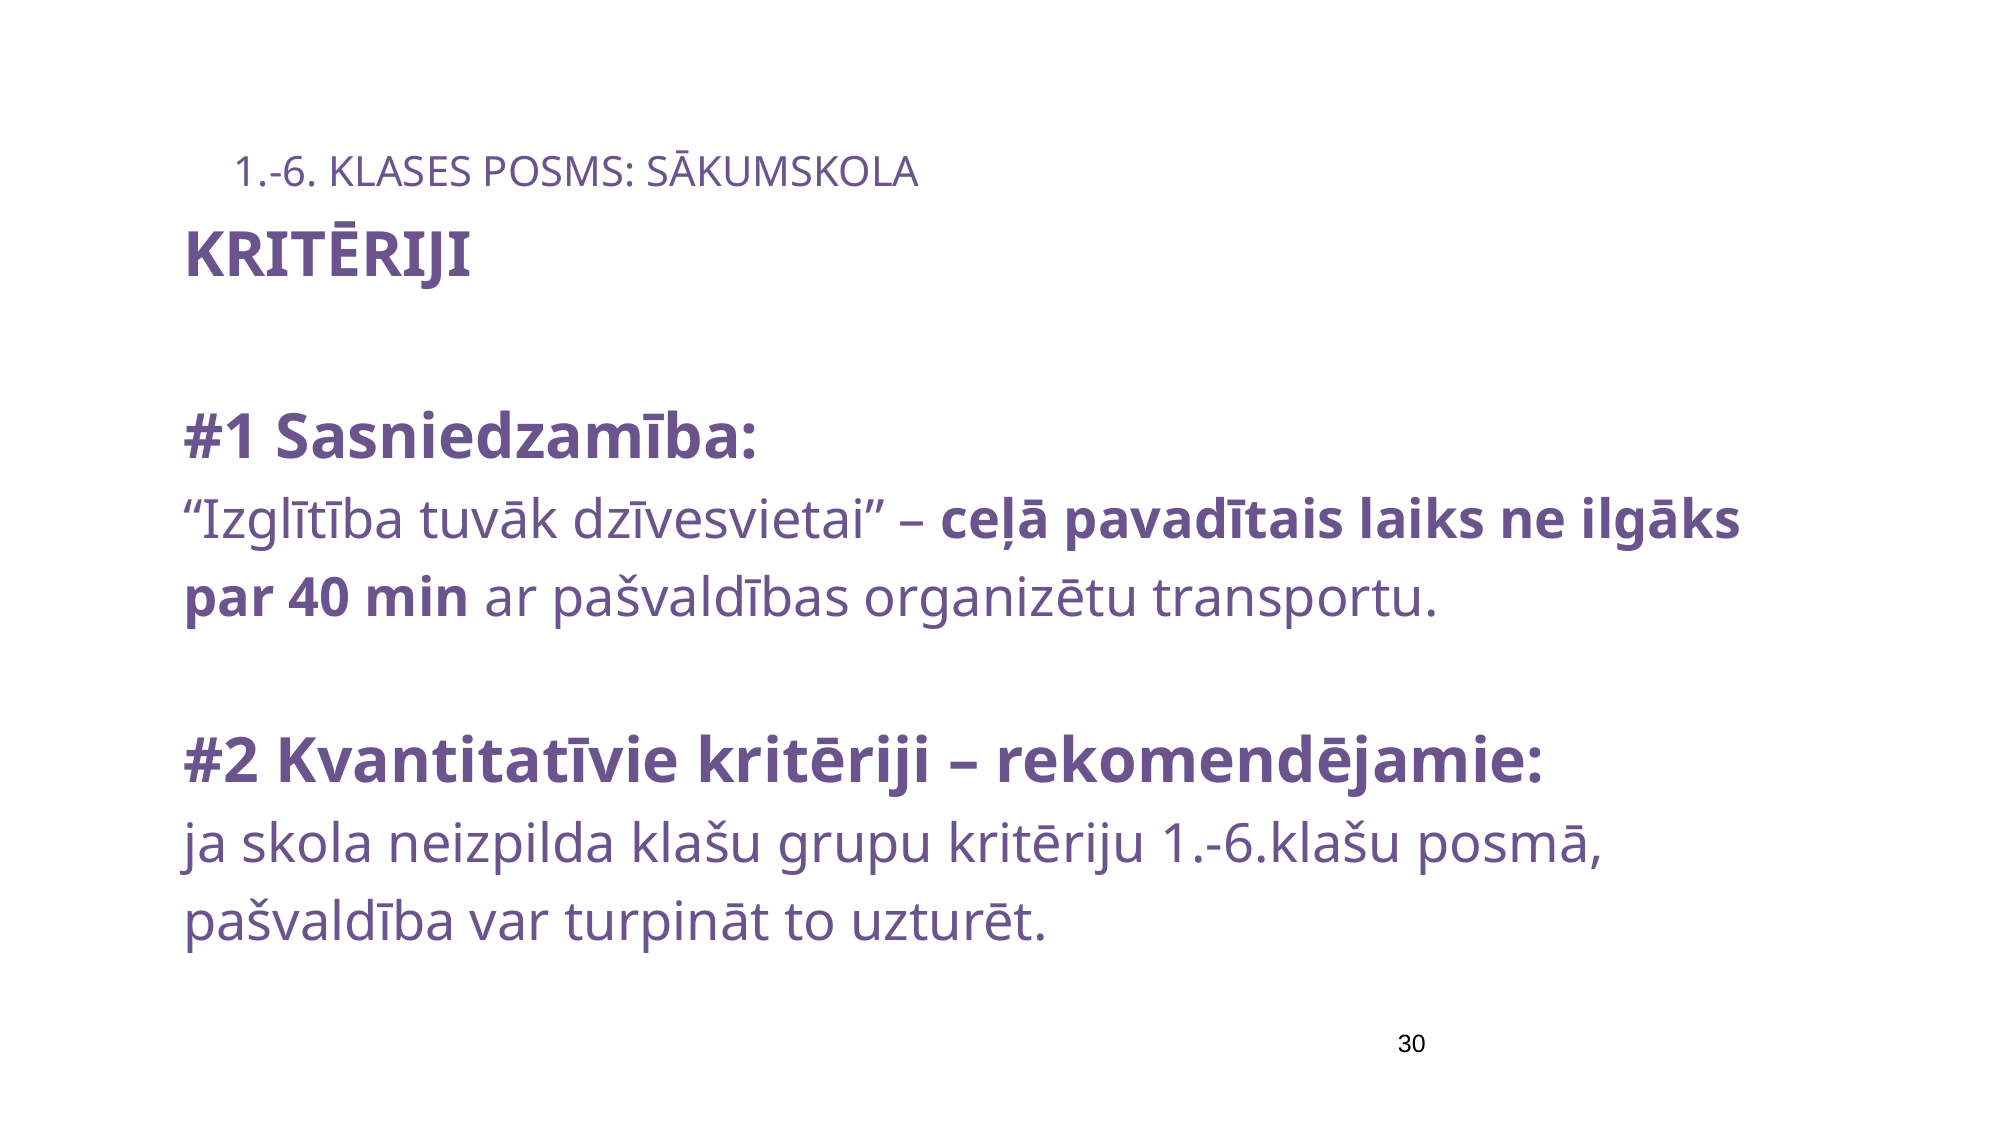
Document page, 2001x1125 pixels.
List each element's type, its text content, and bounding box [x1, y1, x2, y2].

text_box KRITĒRIJI [183, 186, 1817, 303]
text_box #1 Sasniedzamība: “Izglītība tuvāk dzīvesvietai” – ceļā pavadītais laiks ne ilgāks par 40 min ar pašvaldības organizētu transportu. #2 Kvantitatīvie kritēriji – rekomendējamie: ja skola neizpilda klašu grupu kritēriju 1.-6.klašu posmā, pašvaldība var turpināt to uzturēt. [183, 381, 1817, 1098]
text_box 1.-6. klases posms: sākumskola [226, 127, 928, 202]
slide_number 30 [966, 1011, 1434, 1074]
